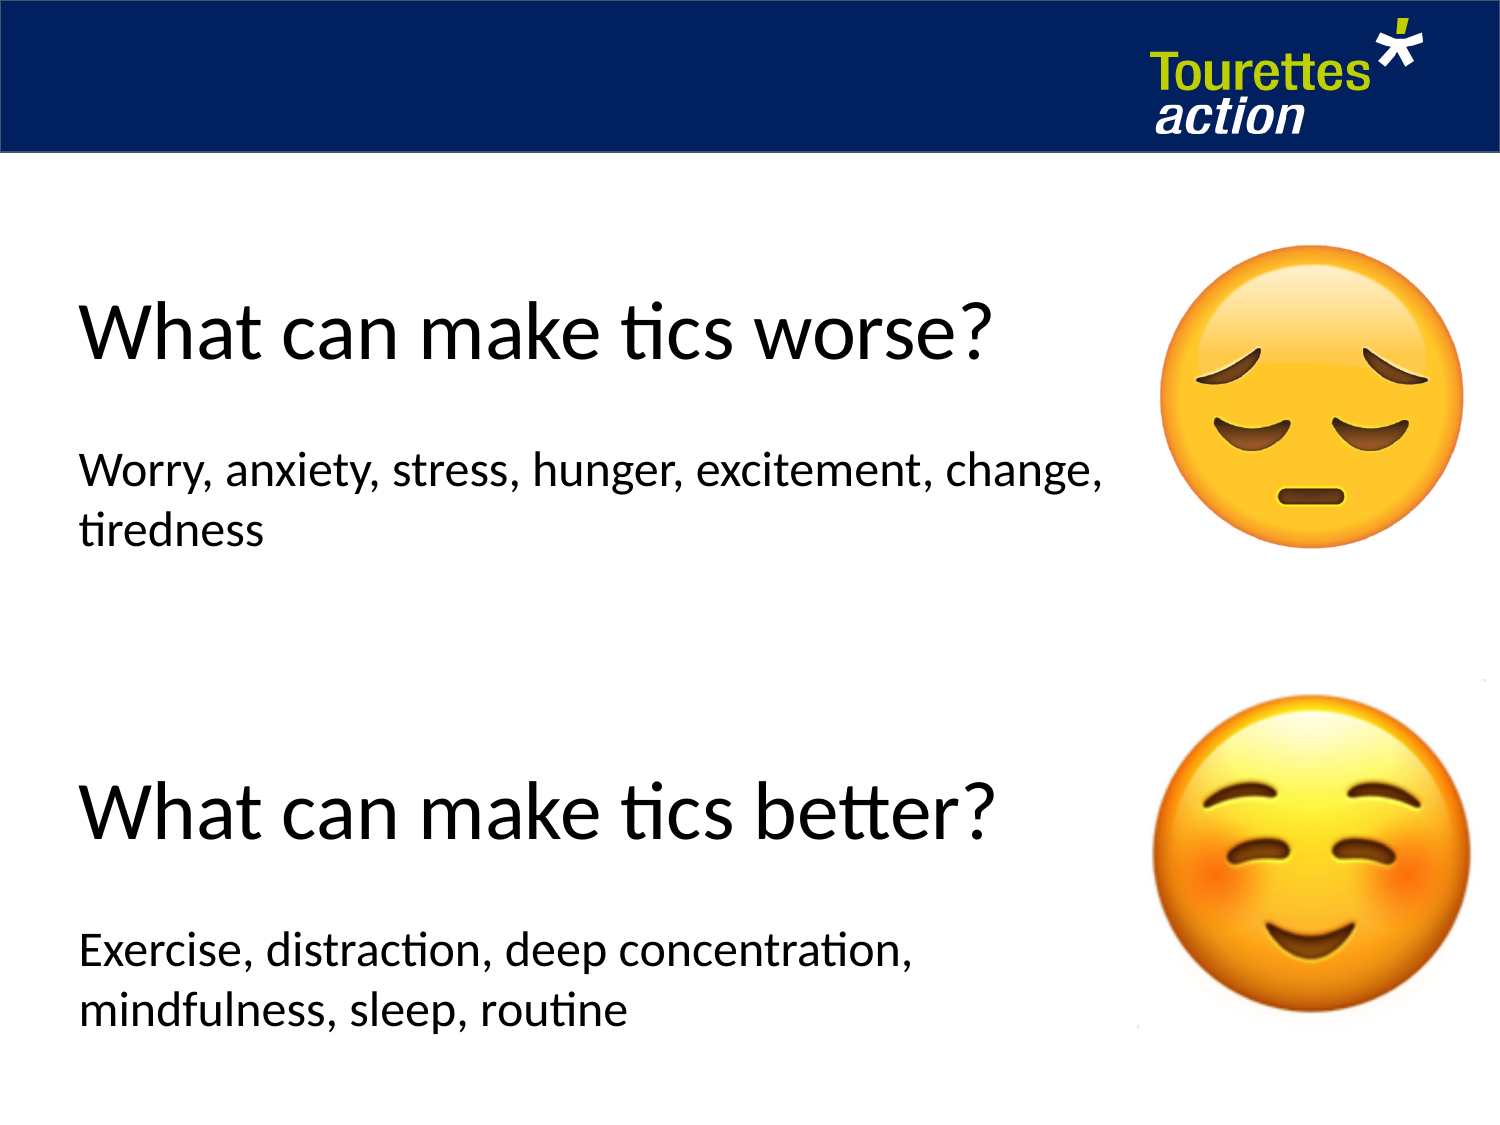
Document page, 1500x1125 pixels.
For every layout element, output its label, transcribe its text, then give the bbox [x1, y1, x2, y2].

picture [1156, 241, 1467, 552]
picture [1137, 679, 1487, 1029]
text_box What can make tics worse? Worry, anxiety, stress, hunger, excitement, change, tiredness What can make tics better? Exercise, distraction, deep concentration, mindfulness, sleep, routine [63, 268, 1180, 1125]
picture [1150, 18, 1423, 134]
